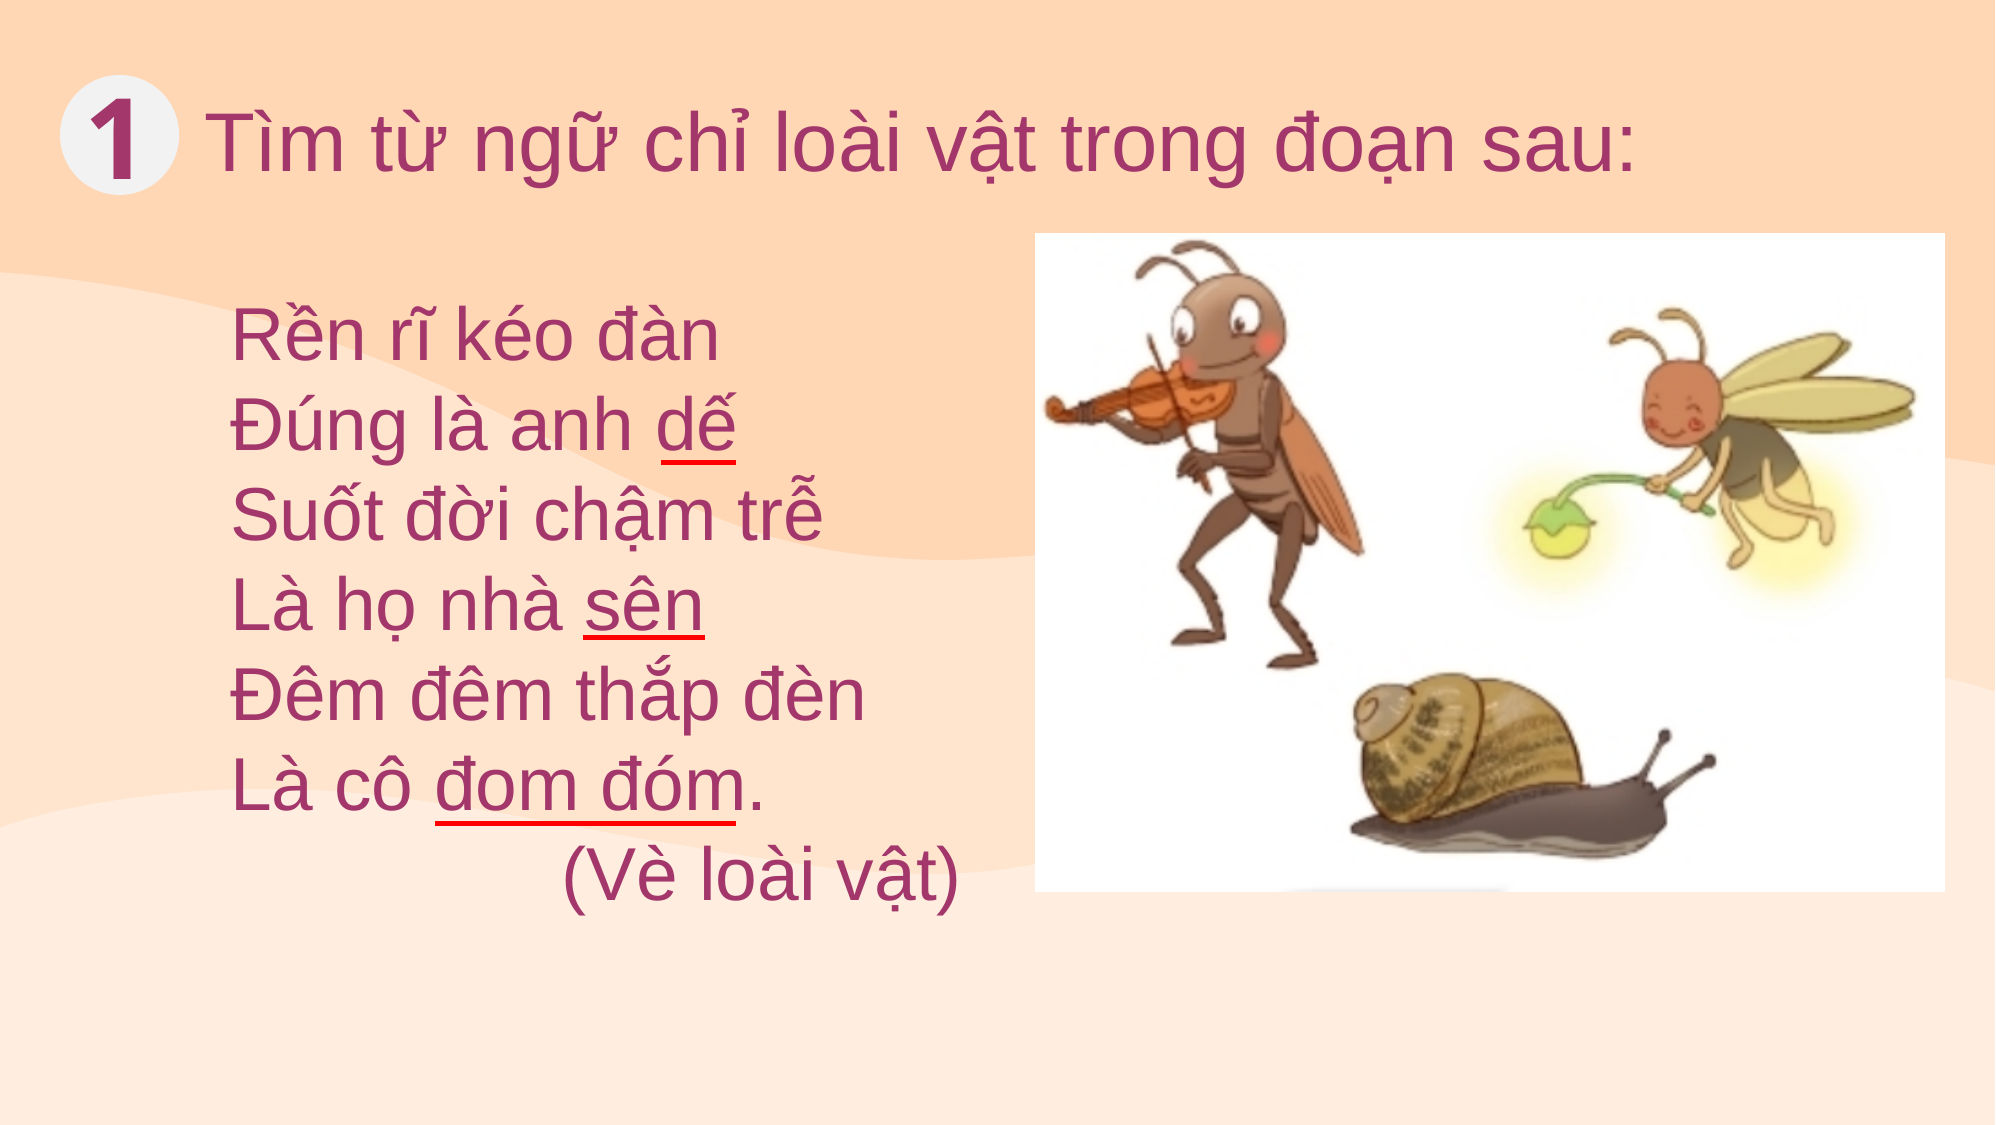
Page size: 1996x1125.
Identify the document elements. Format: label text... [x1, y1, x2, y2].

text_box Rền rĩ kéo đàn Đúng là anh dế Suốt đời chậm trễ Là họ nhà sên Đêm đêm thắp đèn Là cô đom đóm. (Vè loài vật) [209, 537, 1029, 663]
picture [1034, 232, 1946, 893]
title Tìm từ ngữ chỉ loài vật trong đoạn sau: [187, 75, 1996, 201]
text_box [59, 74, 186, 196]
